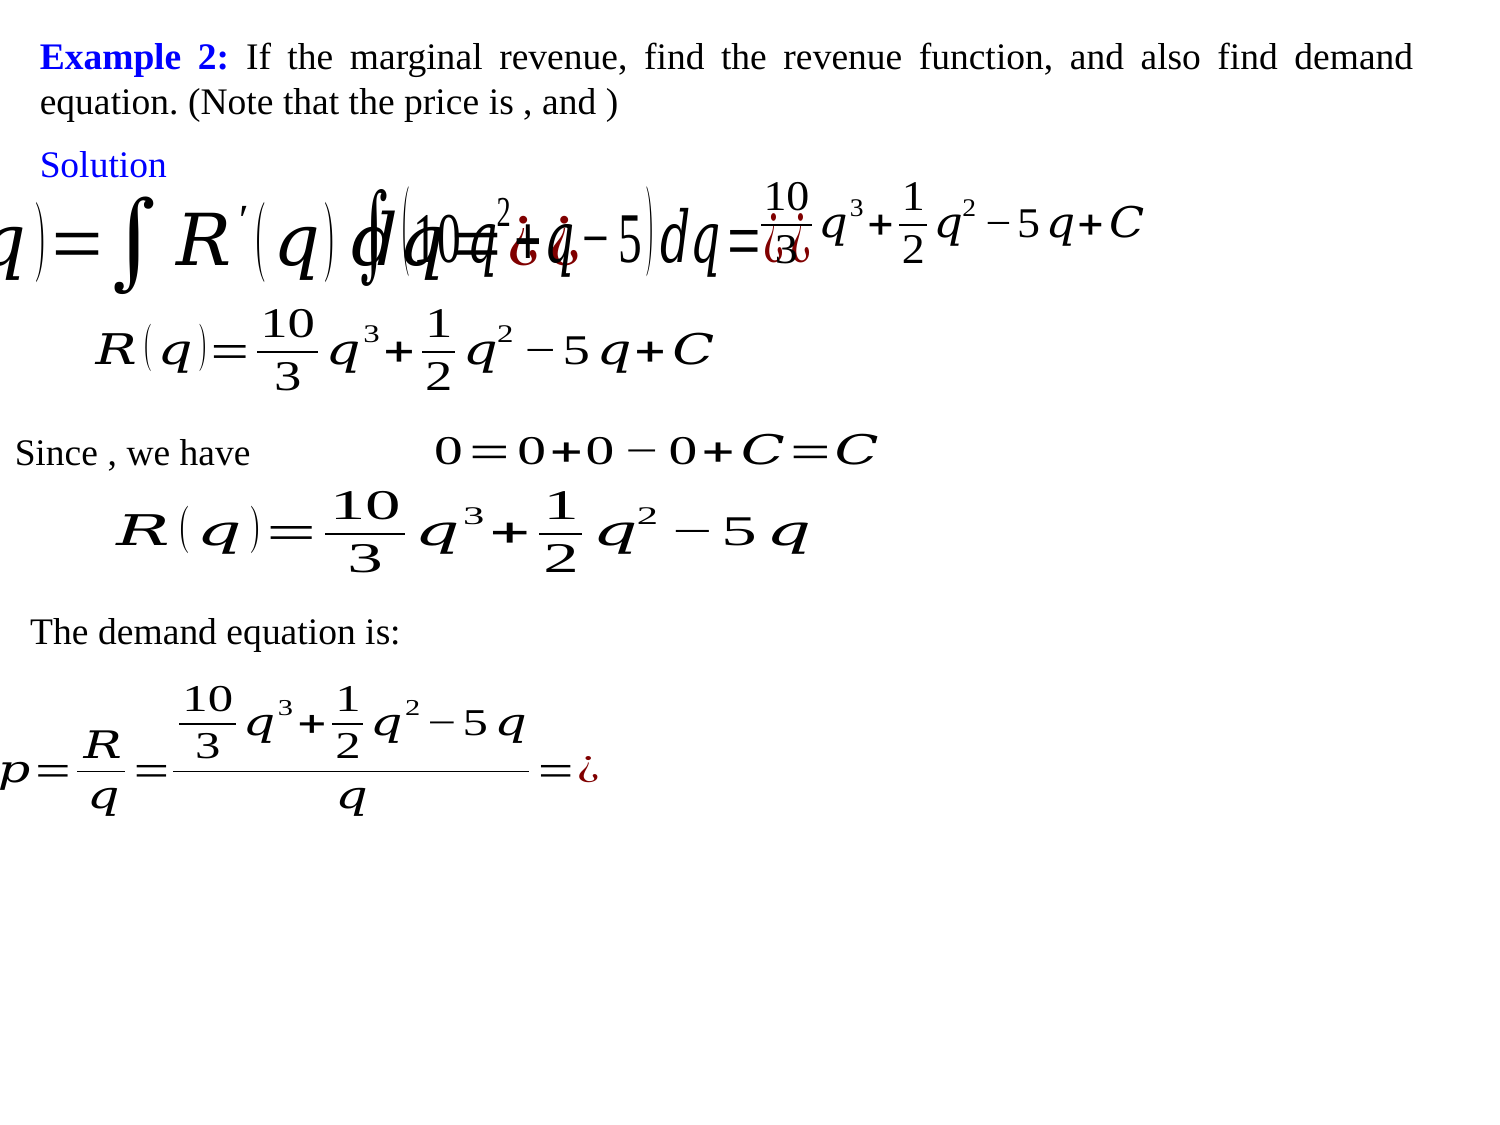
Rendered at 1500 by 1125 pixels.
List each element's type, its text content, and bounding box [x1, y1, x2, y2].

text_box Solution [25, 132, 208, 192]
text_box The demand equation is: [15, 600, 500, 660]
